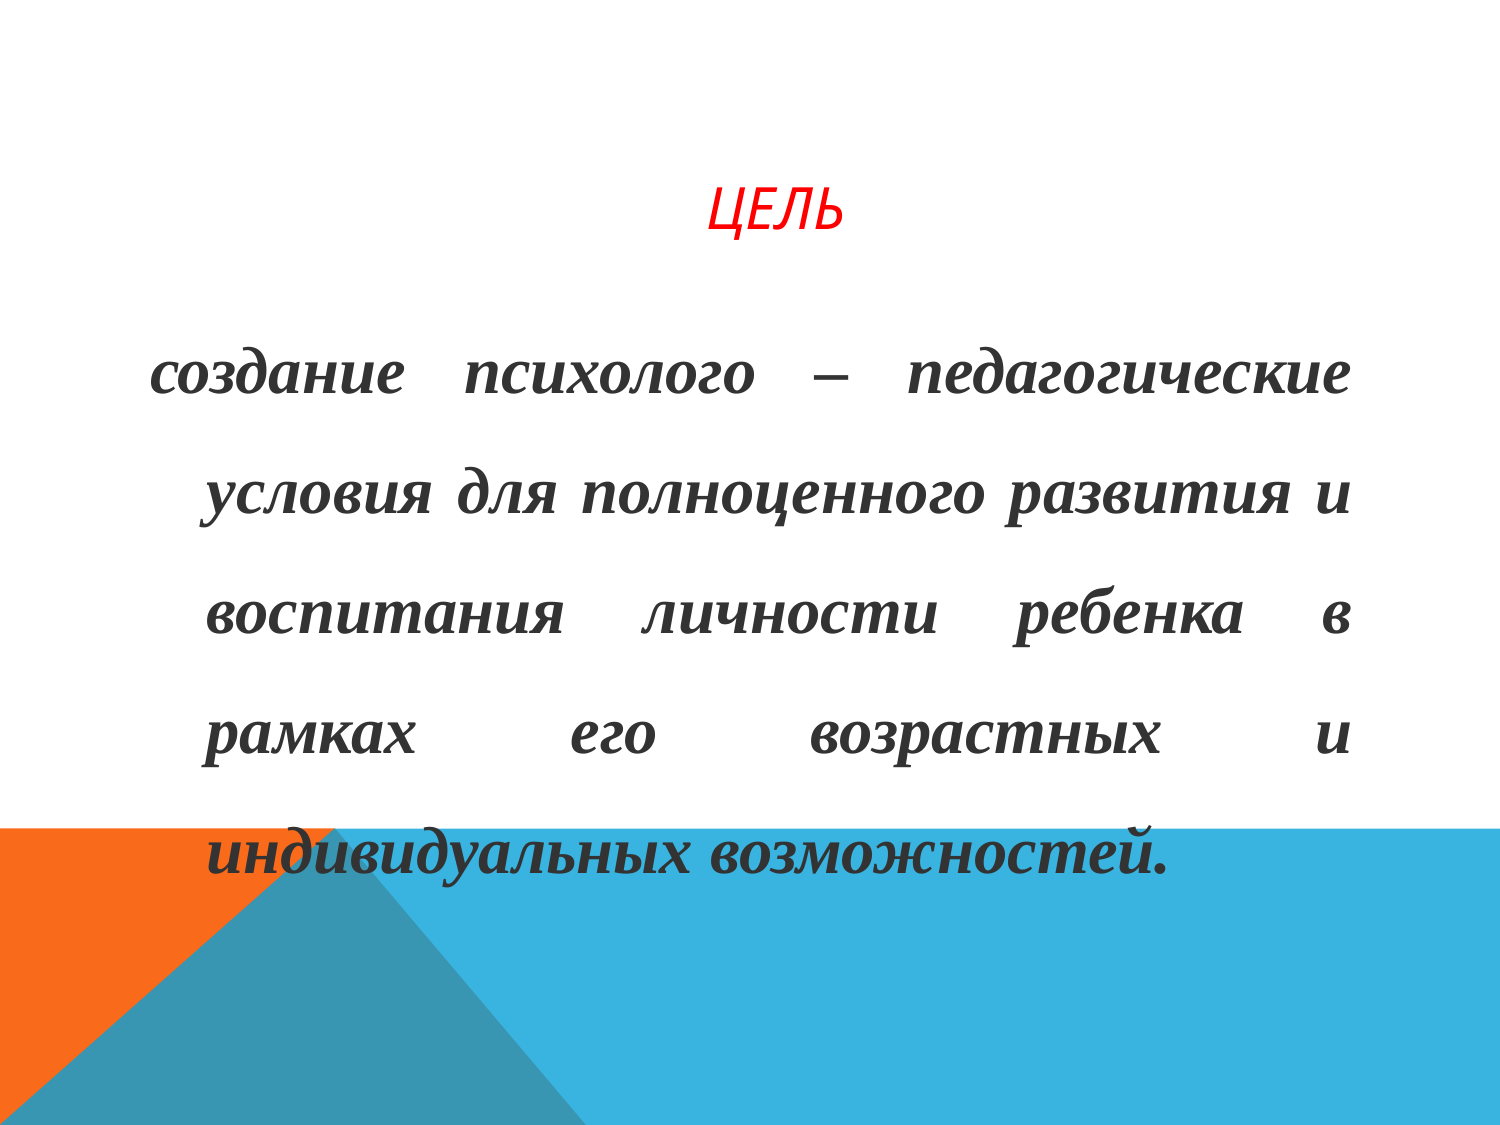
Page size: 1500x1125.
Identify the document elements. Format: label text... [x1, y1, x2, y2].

title Цель [159, 160, 1394, 251]
list создание психолого – педагогические условия для полноценного развития и воспитания личности ребенка в рамках его возрастных и индивидуальных возможностей. [135, 278, 1369, 941]
